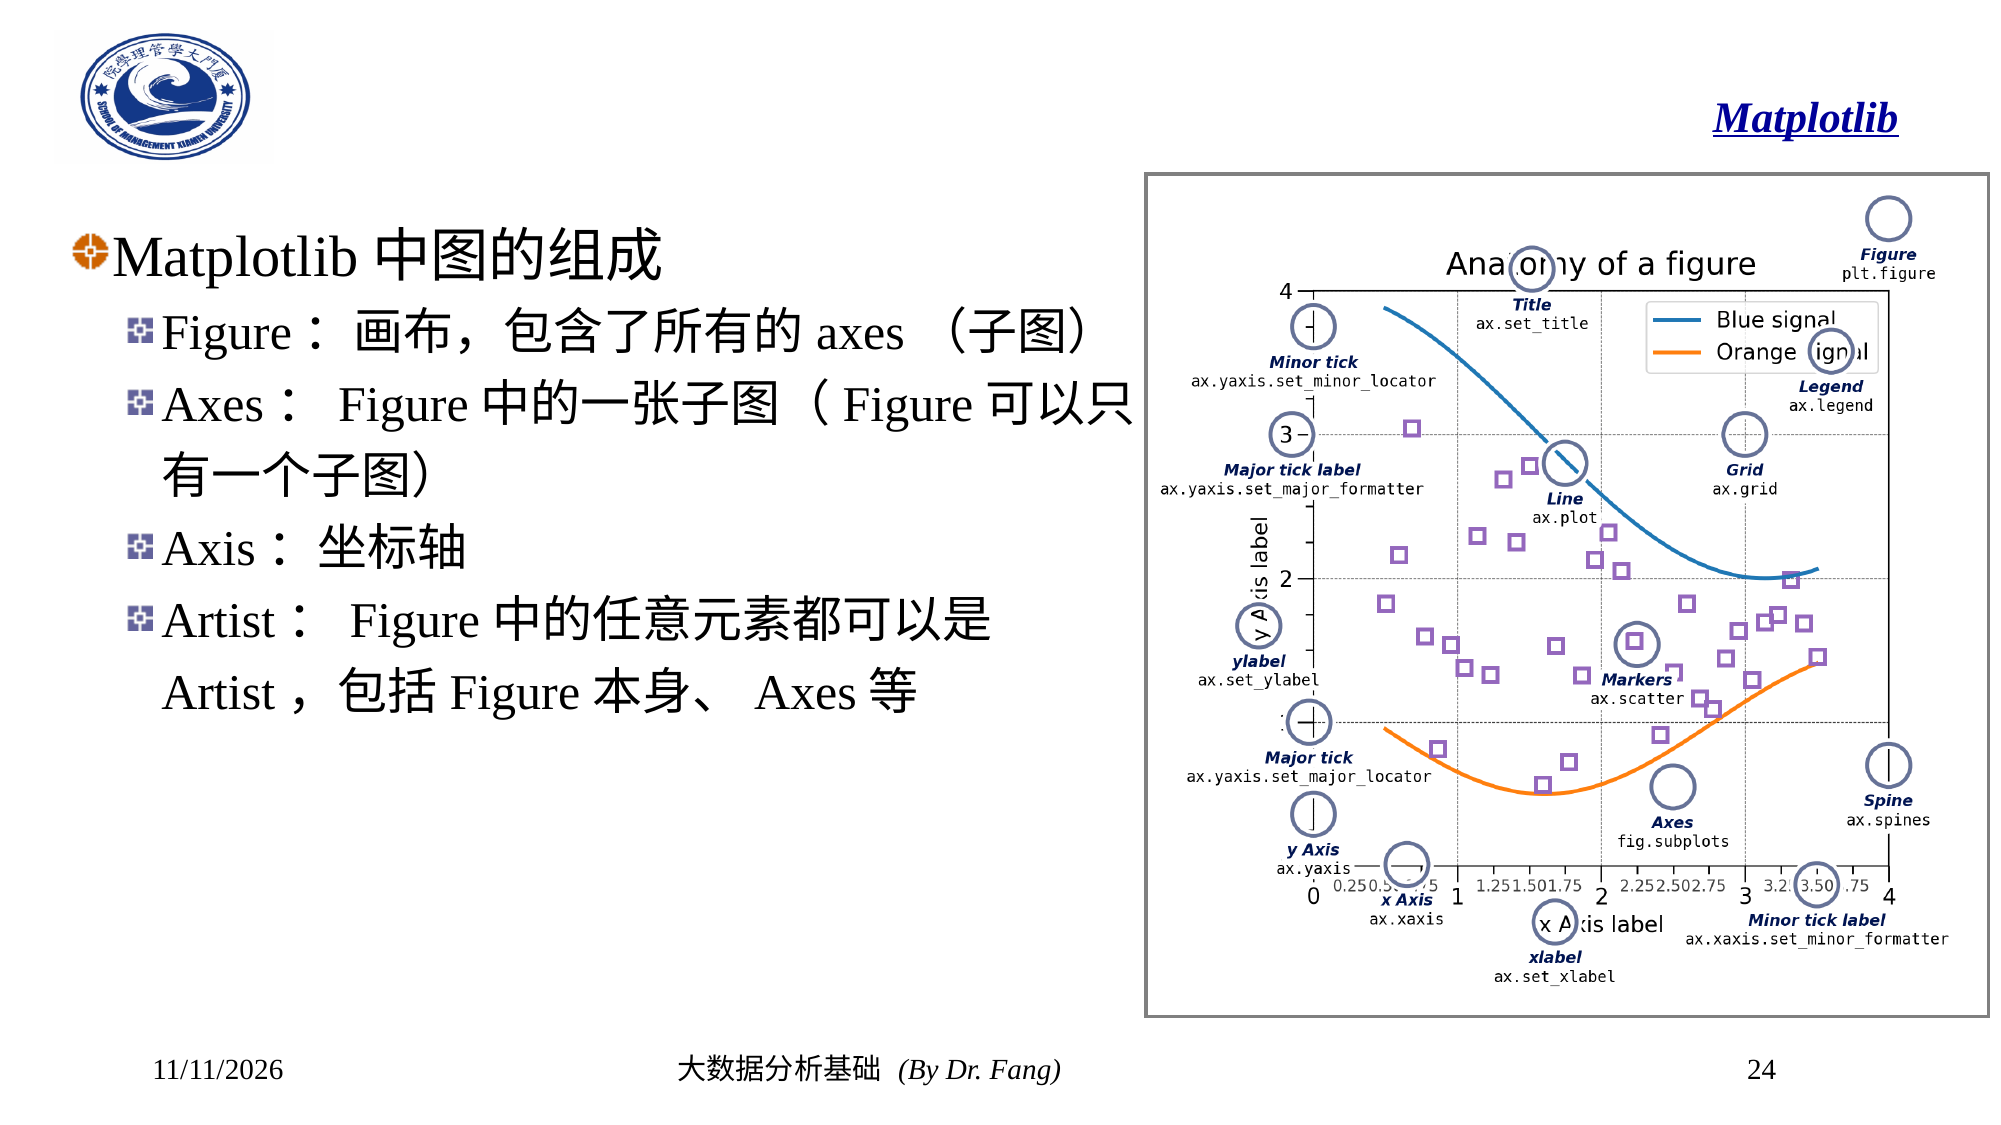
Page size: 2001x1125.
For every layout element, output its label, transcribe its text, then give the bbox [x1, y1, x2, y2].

title Matplotlib [291, 7, 1914, 173]
picture [126, 532, 153, 559]
picture [54, 30, 274, 164]
picture [126, 604, 153, 631]
picture [126, 388, 153, 415]
list Matplotlib中图的组成 Figure：画布，包含了所有的axes（子图） Axes：Figure中的一张子图（Figure可以只有一个子图） Axis：坐标轴 Artist：Figure中的任意元素都可以是Artist，包括Figure本身、Axes等 [54, 196, 1166, 1035]
picture [1144, 172, 1990, 1018]
footer 大数据分析基础 (By Dr. Fang) [662, 1042, 1626, 1103]
picture [69, 232, 111, 274]
picture [126, 316, 153, 343]
slide_number 24 [1732, 1042, 1863, 1103]
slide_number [137, 1042, 588, 1103]
